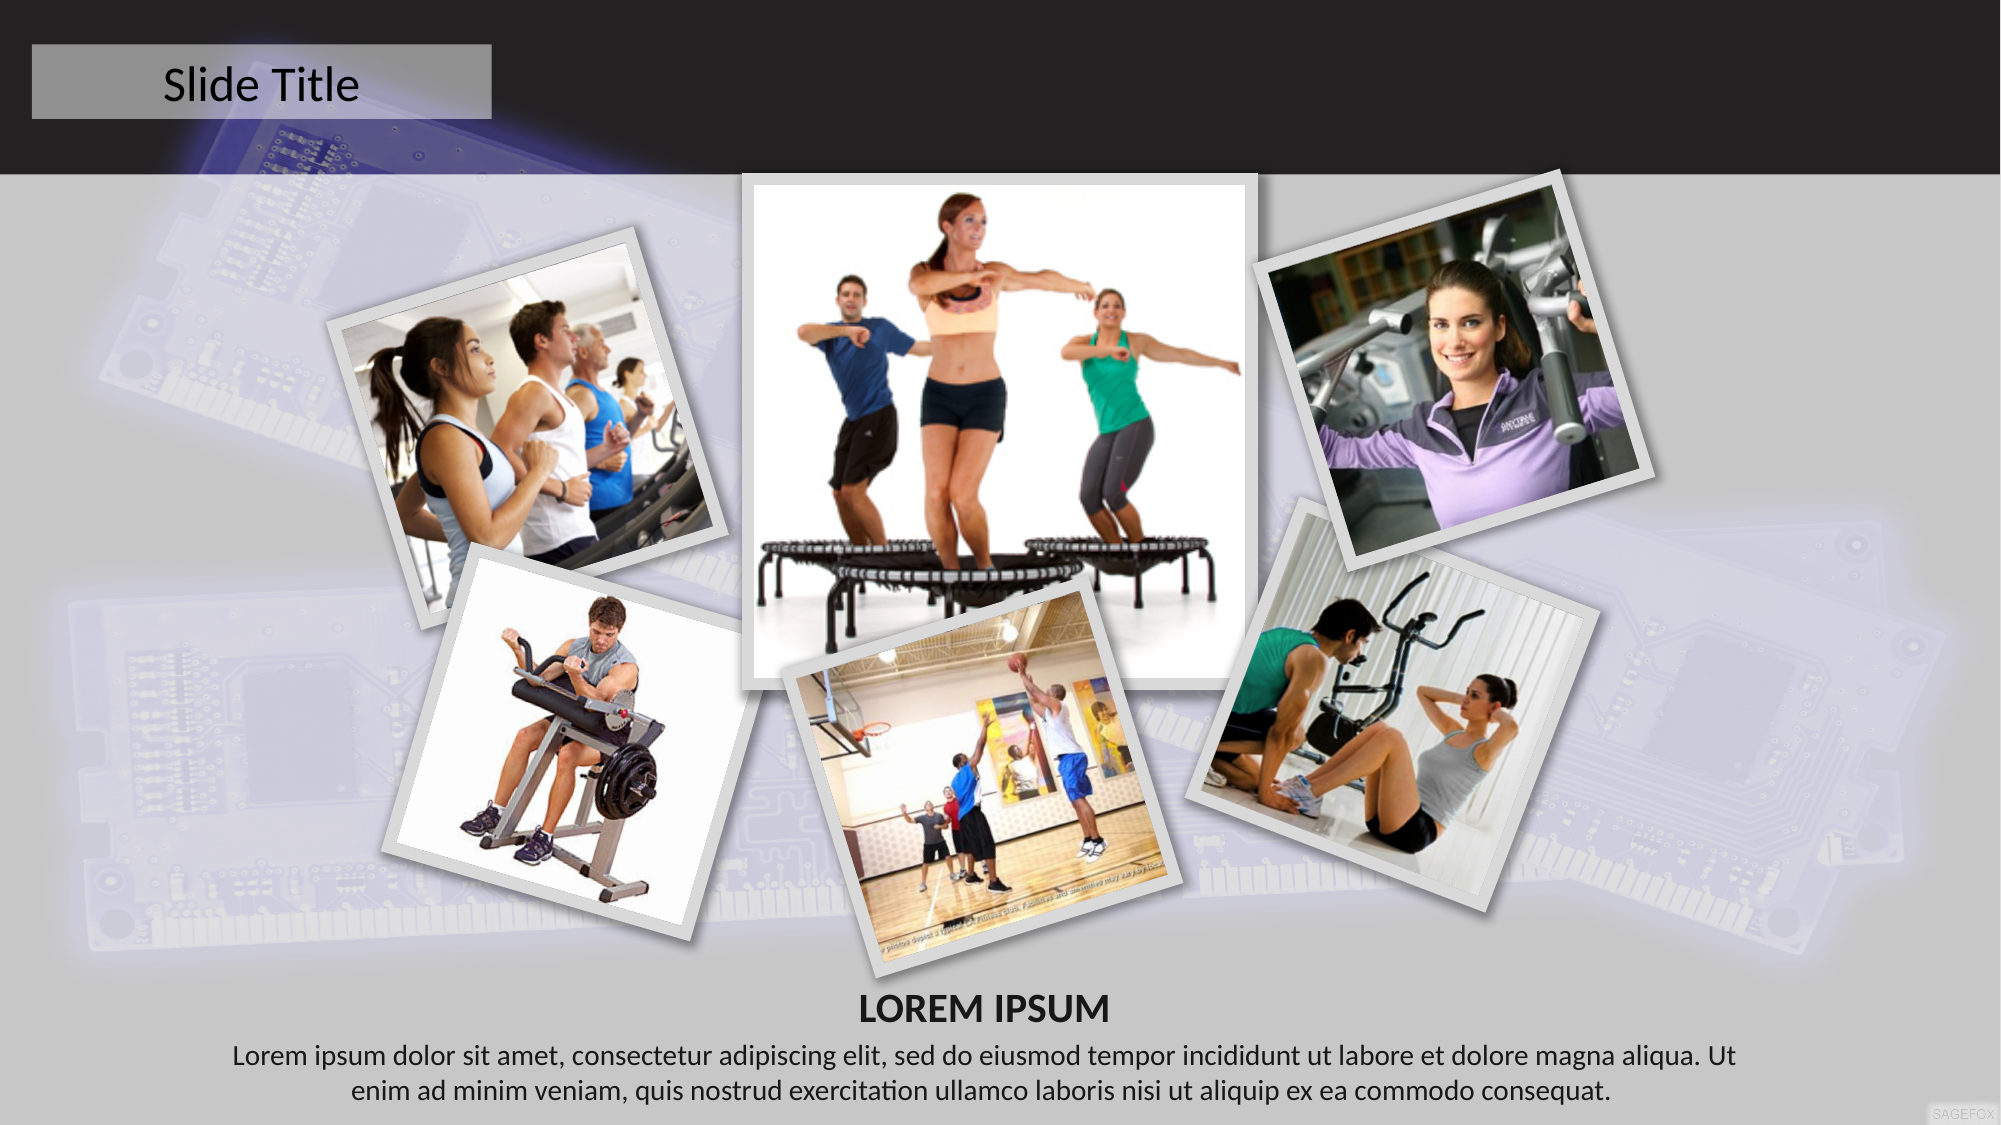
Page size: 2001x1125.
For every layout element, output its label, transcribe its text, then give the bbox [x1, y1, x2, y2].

text_box Slide Title [31, 44, 492, 119]
picture [342, 244, 749, 925]
text_box LOREM IPSUM Lorem ipsum dolor sit amet, consectetur adipiscing elit, sed do eiusmod tempor incididunt ut labore et dolore magna aliqua. Ut enim ad minim veniam, quis nostrud exercitation ullamco laboris nisi ut aliquip ex ea commodo consequat. [214, 973, 1756, 1114]
picture [754, 185, 1639, 962]
